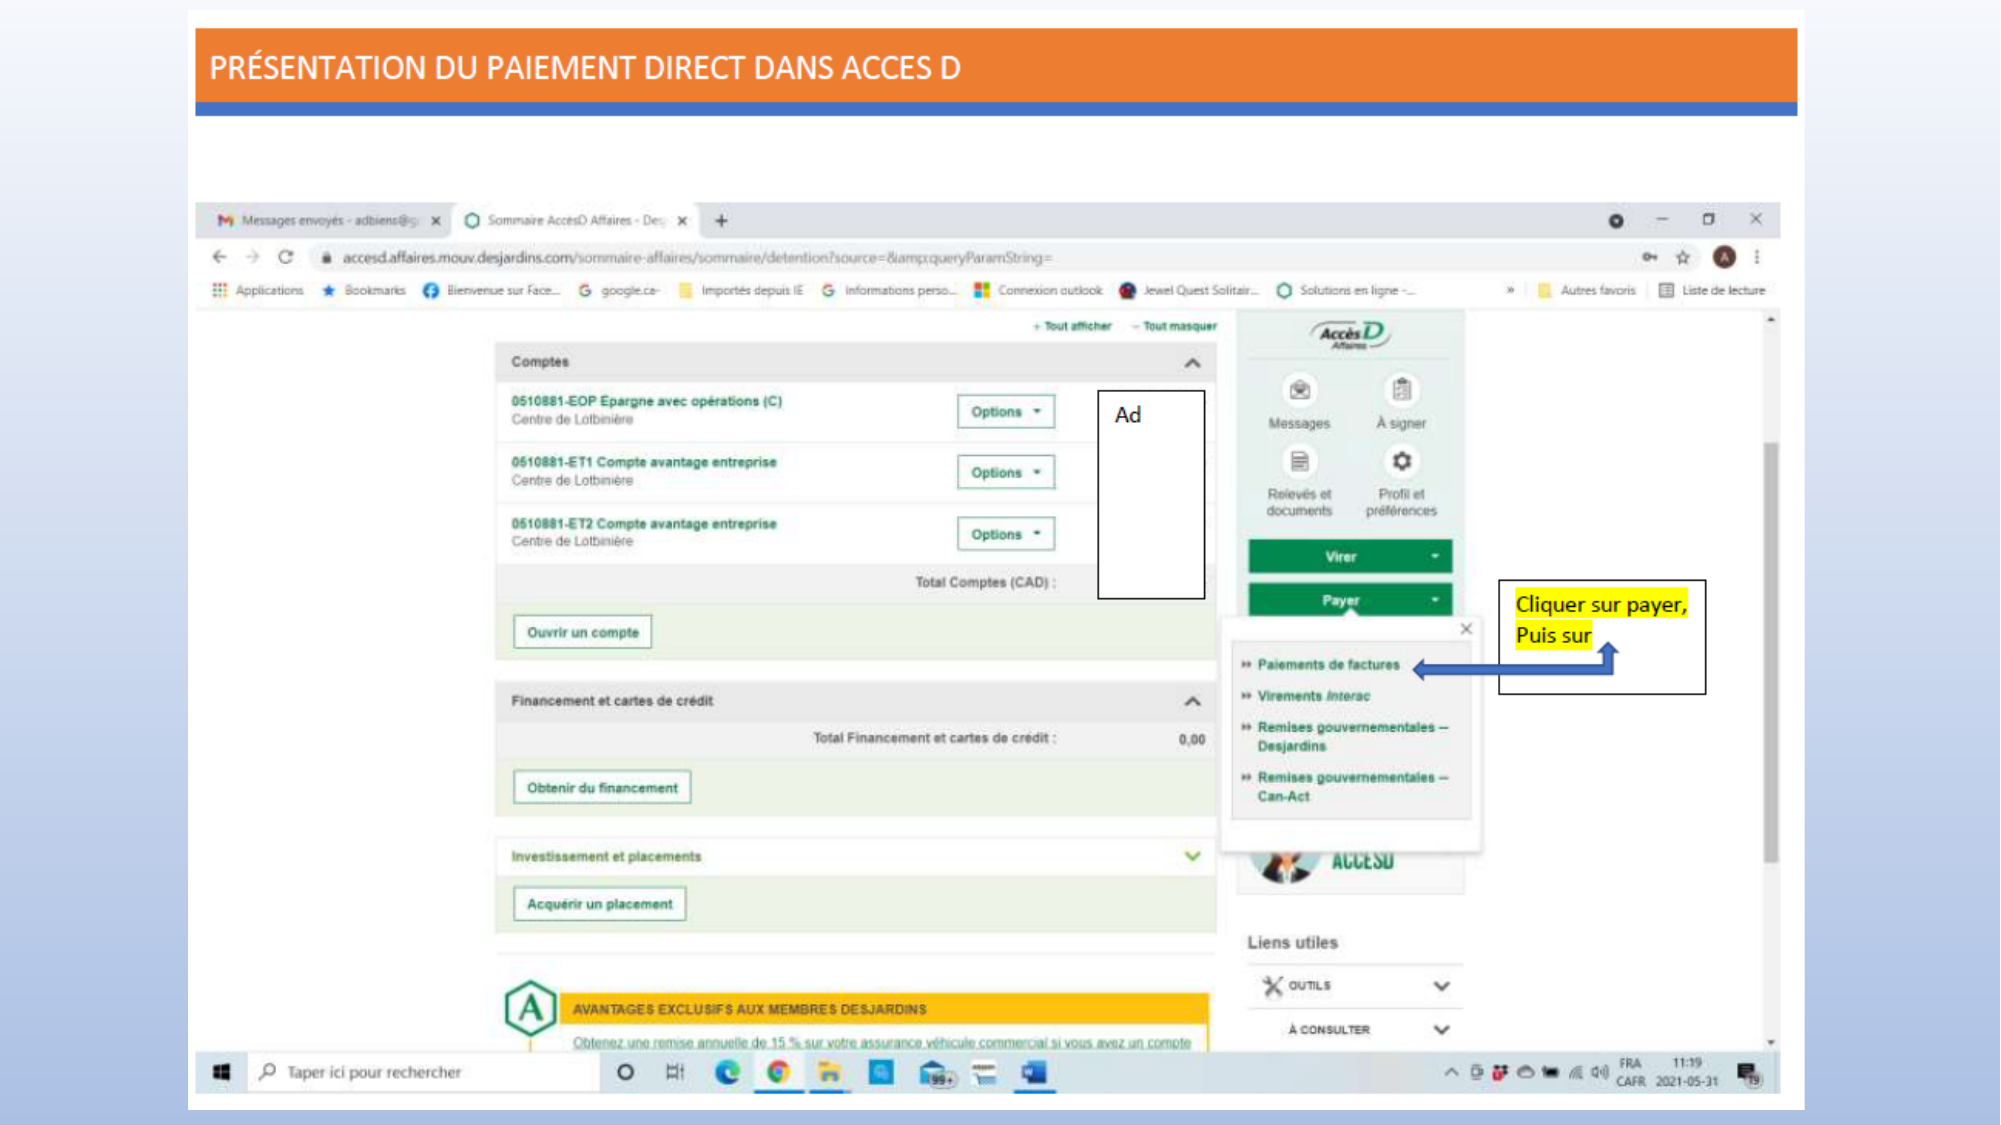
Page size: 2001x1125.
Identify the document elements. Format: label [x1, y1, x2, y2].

picture [188, 10, 1805, 1110]
